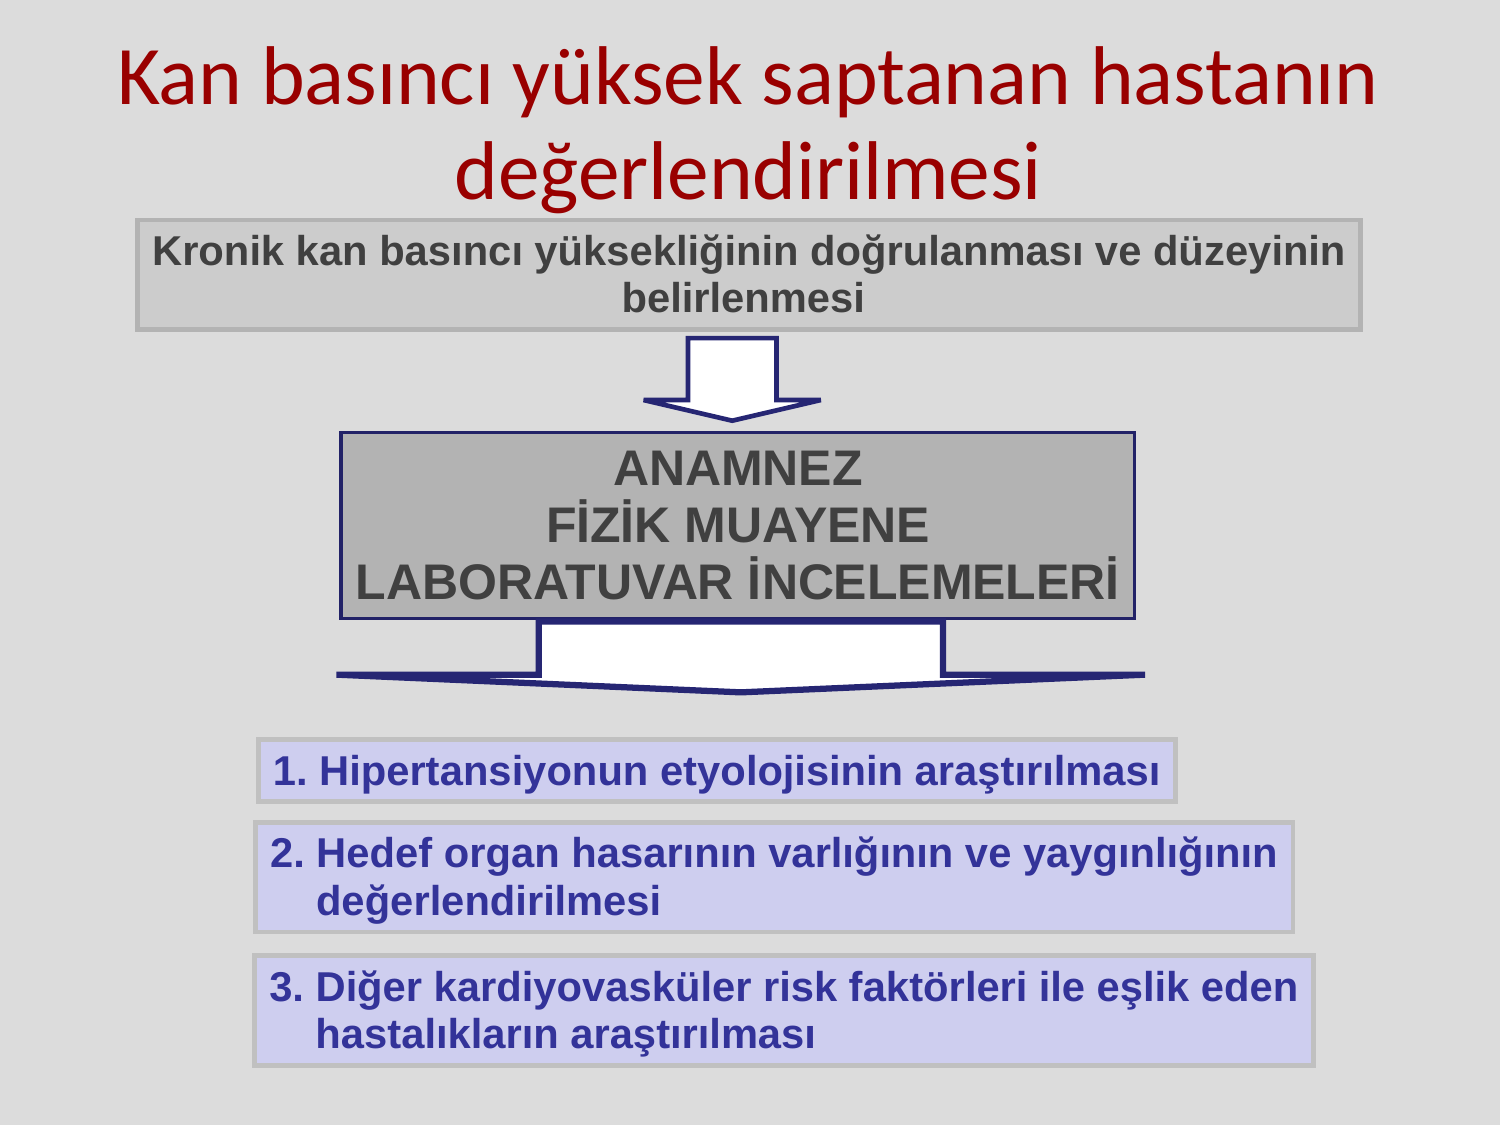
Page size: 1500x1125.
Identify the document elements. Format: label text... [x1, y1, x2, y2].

text_box 3. Diğer kardiyovasküler risk faktörleri ile eşlik eden hastalıkların araştırılması [254, 955, 1314, 1066]
text_box Kronik kan basıncı yüksekliğinin doğrulanması ve düzeyinin belirlenmesi [137, 219, 1361, 330]
text_box ANAMNEZ FİZİK MUAYENE LABORATUVAR İNCELEMELERİ [341, 432, 1135, 619]
text_box 1. Hipertansiyonun etyolojisinin araştırılması [258, 739, 1176, 802]
text_box 2. Hedef organ hasarının varlığının ve yaygınlığının değerlendirilmesi [255, 822, 1293, 933]
text_box [336, 621, 1146, 693]
text_box [643, 338, 821, 421]
text_box Kan basıncı yüksek saptanan hastanın değerlendirilmesi [35, 46, 1462, 201]
